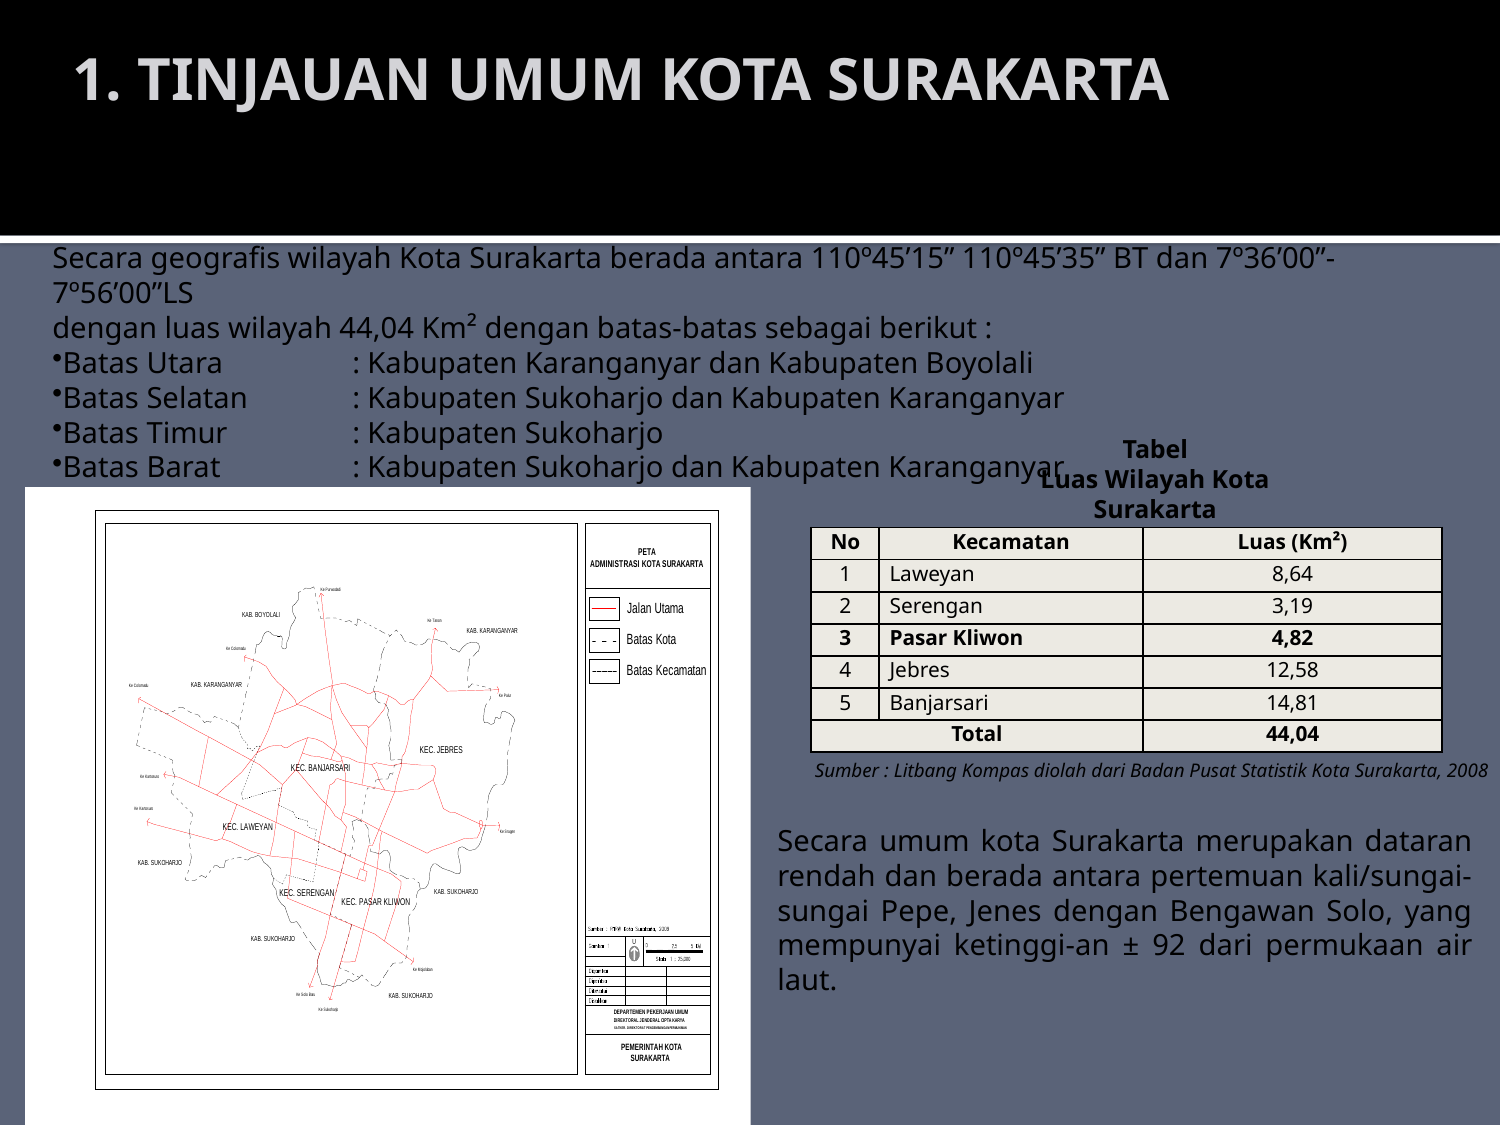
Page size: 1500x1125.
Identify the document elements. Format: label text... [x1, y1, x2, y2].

text_box Secara umum kota Surakarta merupakan dataran rendah dan berada antara pertemuan kali/sungai-sungai Pepe, Jenes dengan Bengawan Solo, yang mempunyai ketinggi-an ± 92 dari permukaan air laut. [762, 814, 1488, 1004]
table_cell 3,19 [1144, 593, 1441, 623]
table_header Kecamatan [880, 528, 1142, 559]
table_cell 1 [812, 560, 878, 591]
table_header No [812, 528, 878, 559]
table_cell 4 [812, 657, 878, 687]
table_cell 12,58 [1144, 657, 1441, 687]
table_cell 4,82 [1144, 625, 1441, 655]
table_cell 5 [812, 689, 878, 719]
table_cell Serengan [880, 593, 1142, 623]
table_cell 3 [812, 625, 878, 655]
table_cell Laweyan [880, 560, 1142, 591]
table_cell Pasar Kliwon [880, 625, 1142, 655]
table_cell 14,81 [1144, 689, 1441, 719]
table_cell 44,04 [1144, 721, 1441, 751]
table_cell 8,64 [1144, 560, 1441, 591]
text_box Tabel Luas Wilayah Kota Surakarta [968, 426, 1342, 552]
table_cell Banjarsari [880, 689, 1142, 719]
table_header Luas (Km²) [1144, 528, 1441, 559]
table_cell Jebres [880, 657, 1142, 687]
text_box 1. TINJAUAN UMUM KOTA SURAKARTA [57, 12, 1388, 142]
picture [24, 487, 751, 1125]
table_cell 2 [812, 593, 878, 623]
text_box Sumber : Litbang Kompas diolah dari Badan Pusat Statistik Kota Surakarta, 2008 [799, 751, 1500, 789]
table_cell Total [812, 721, 1142, 751]
text_box Secara geografis wilayah Kota Surakarta berada antara 110º45’15” 110º45’35” BT dan 7º36’00”- 7º56’00”LS dengan luas wilayah 44,04 Km² dengan batas-batas sebagai berikut : Batas Utara : Kabupaten Karanganyar dan Kabupaten Boyolali Batas Selatan : Kabupaten Sukoharjo dan Kabupaten Karanganyar Batas Timur : Kabupaten Sukoharjo Batas Barat : Kabupaten Sukoharjo dan Kabupaten Karanganyar [37, 231, 1463, 492]
